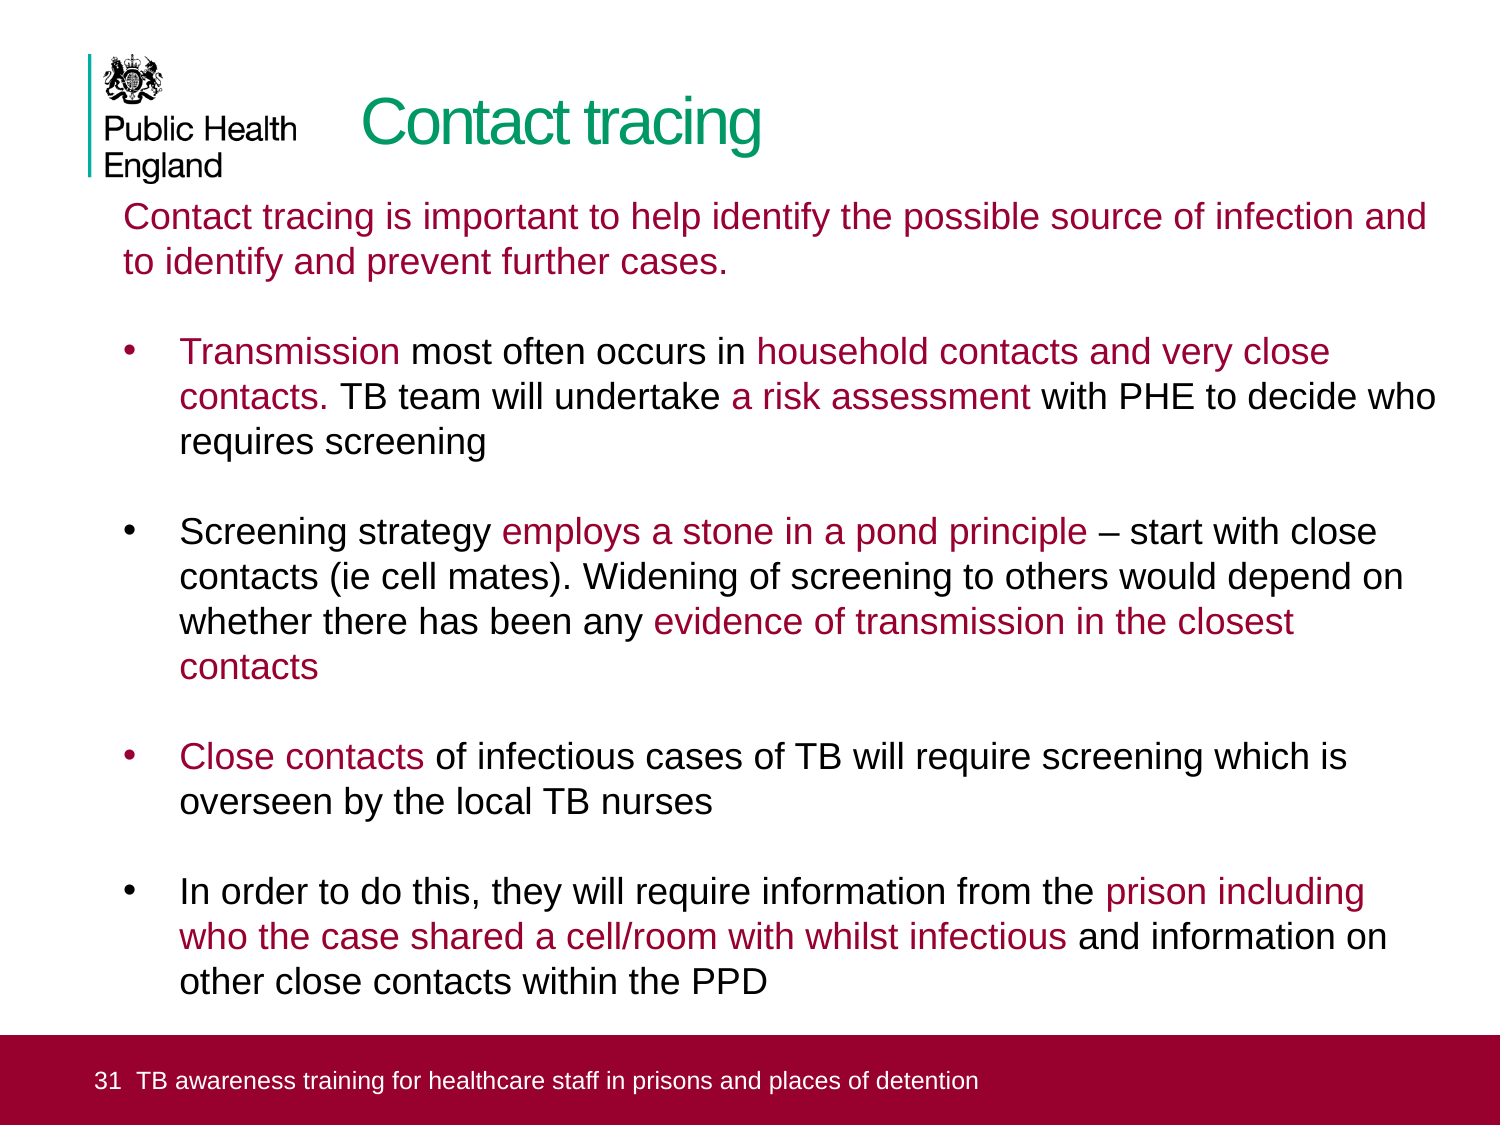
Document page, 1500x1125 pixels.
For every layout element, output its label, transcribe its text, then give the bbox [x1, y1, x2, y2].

title Contact tracing [360, 78, 1160, 170]
picture [88, 54, 296, 184]
slide_number 31 TB awareness training for healthcare staff in prisons and places of detention [0, 1035, 1500, 1125]
text_box Contact tracing is important to help identify the possible source of infection and to identify and prevent further cases. Transmission most often occurs in household contacts and very close contacts. TB team will undertake a risk assessment with PHE to decide who requires screening Screening strategy employs a stone in a pond principle – start with close contacts (ie cell mates). Widening of screening to others would depend on whether there has been any evidence of transmission in the closest contacts Close contacts of infectious cases of TB will require screening which is overseen by the local TB nurses In order to do this, they will require information from the prison including who the case shared a cell/room with whilst infectious and information on other close contacts within the PPD [108, 184, 1455, 1010]
